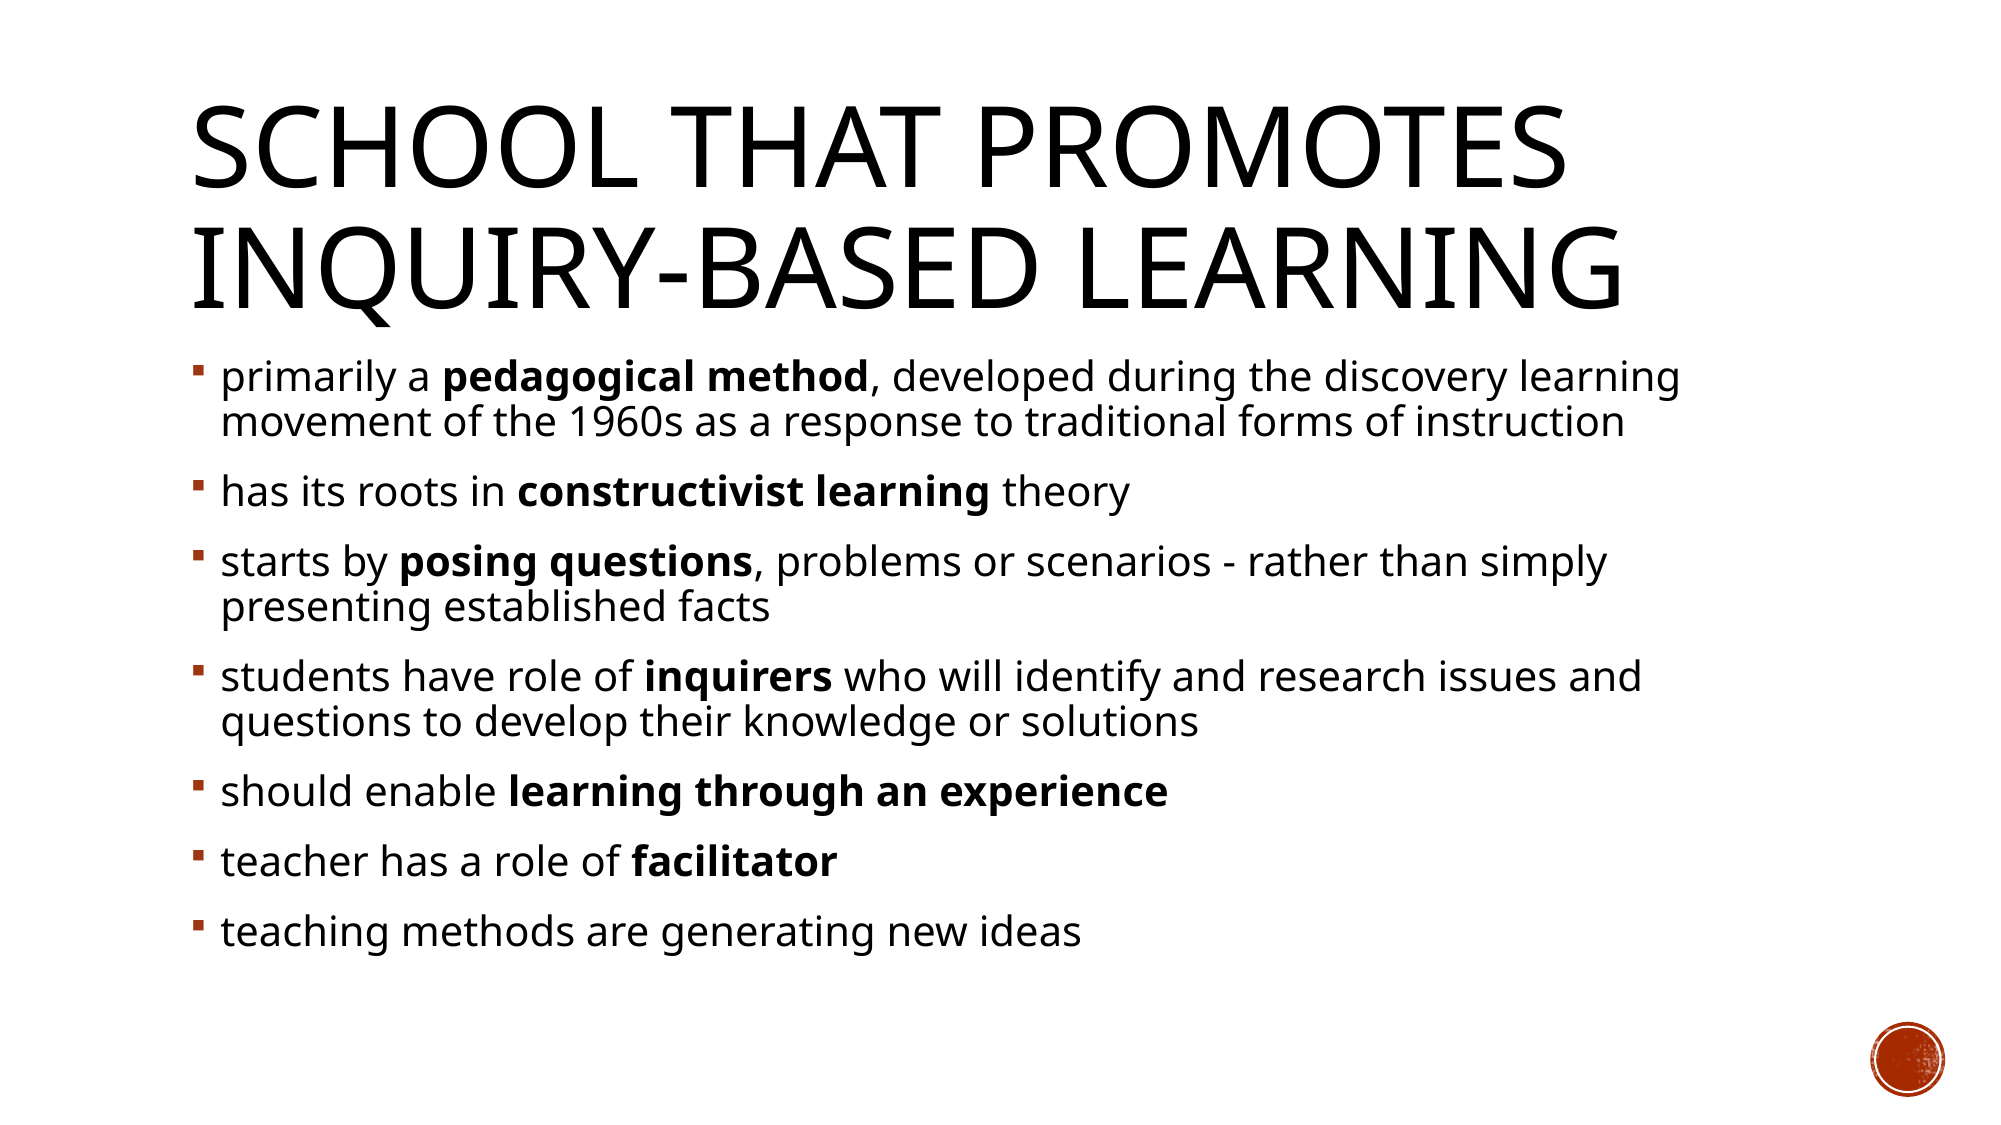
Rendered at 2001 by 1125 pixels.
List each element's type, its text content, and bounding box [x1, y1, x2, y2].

list primarily a pedagogical method, developed during the discovery learning movement of the 1960s as a response to traditional forms of instruction has its roots in constructivist learning theory starts by posing questions, problems or scenarios - rather than simply presenting established facts students have role of inquirers who will identify and research issues and questions to develop their knowledge or solutions should enable learning through an experience teacher has a role of facilitator teaching methods are generating new ideas [175, 348, 1826, 1013]
title school that promotes Inquiry-based learning [175, 79, 1826, 344]
